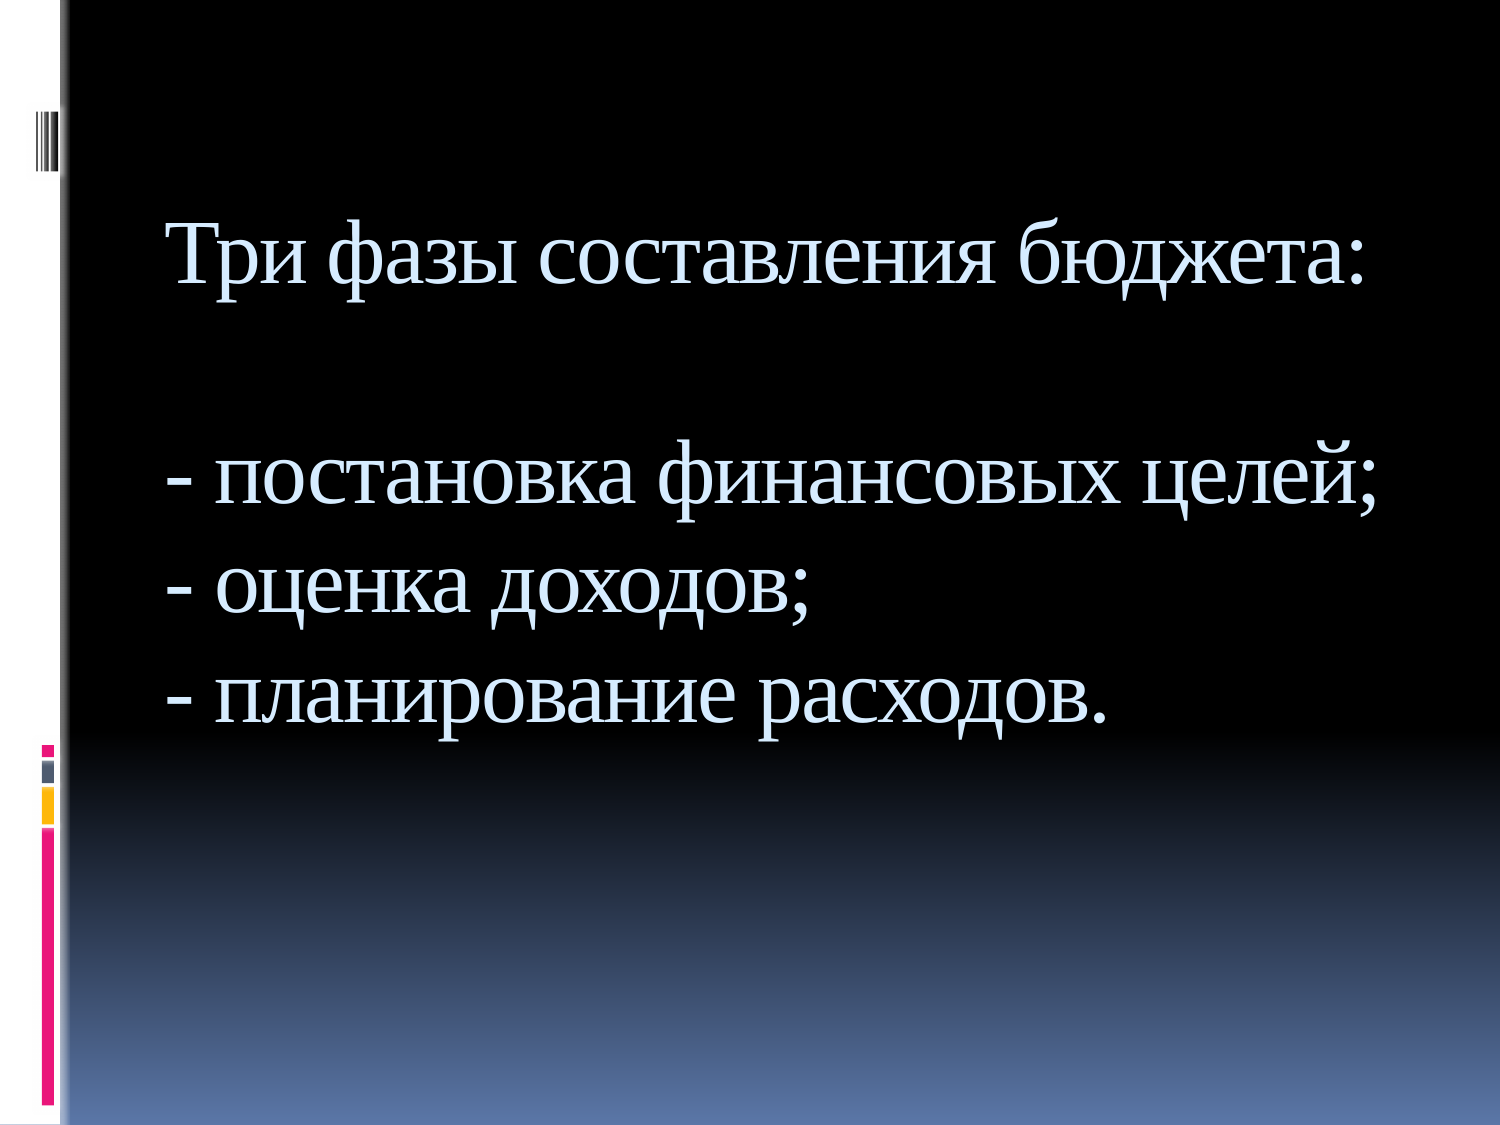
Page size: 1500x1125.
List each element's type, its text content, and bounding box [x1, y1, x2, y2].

title Три фазы составления бюджета: - постановка финансовых целей; - оценка доходов; - планирование расходов. [150, 84, 1425, 985]
